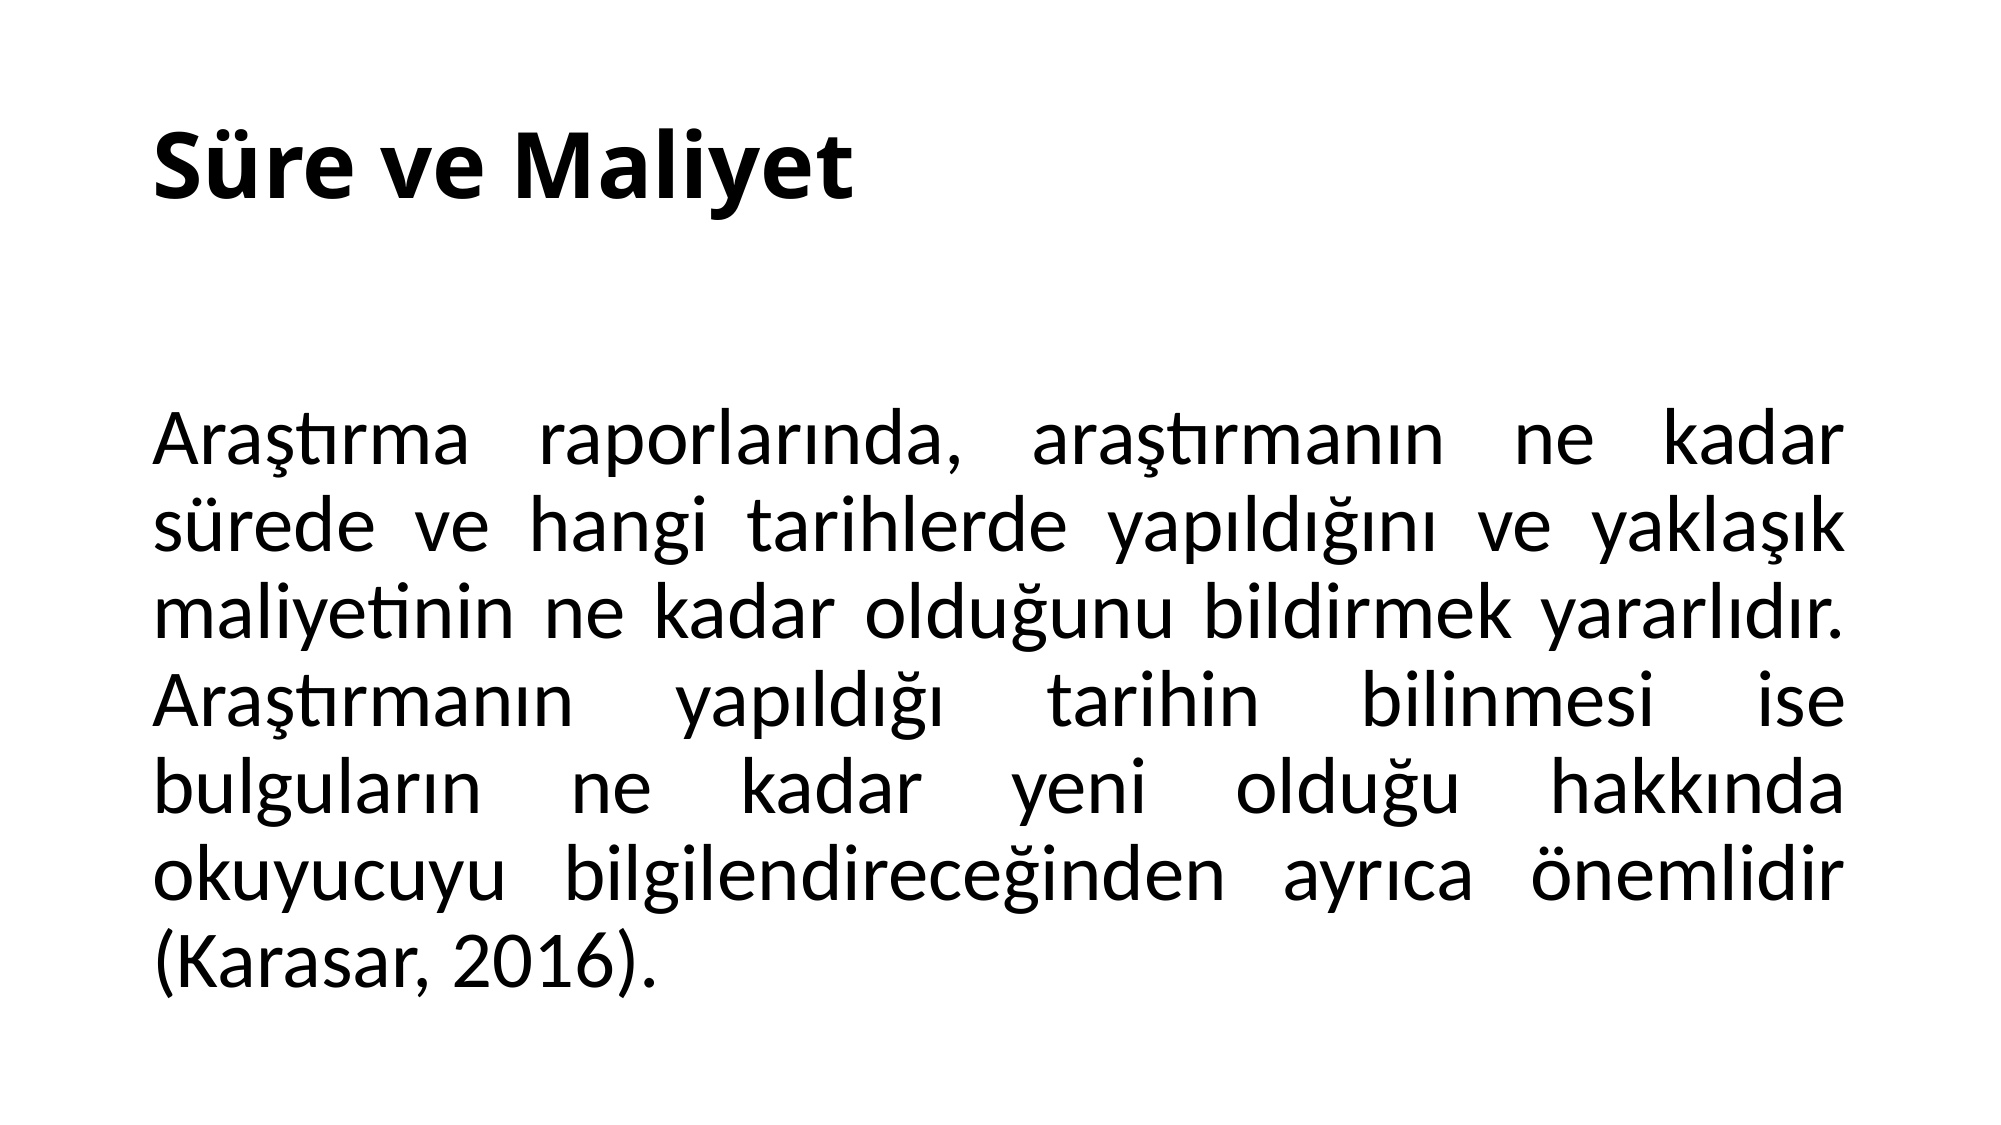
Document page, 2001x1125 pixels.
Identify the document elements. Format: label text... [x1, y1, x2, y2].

title Süre ve Maliyet [137, 59, 1863, 278]
list Araştırma raporlarında, araştırmanın ne kadar sürede ve hangi tarihlerde yapıldığını ve yaklaşık maliyetinin ne kadar olduğunu bildirmek yararlıdır. Araştırmanın yapıldığı tarihin bilinmesi ise bulguların ne kadar yeni olduğu hakkında okuyucuyu bilgilendireceğinden ayrıca önemlidir (Karasar, 2016). [137, 299, 1863, 1014]
